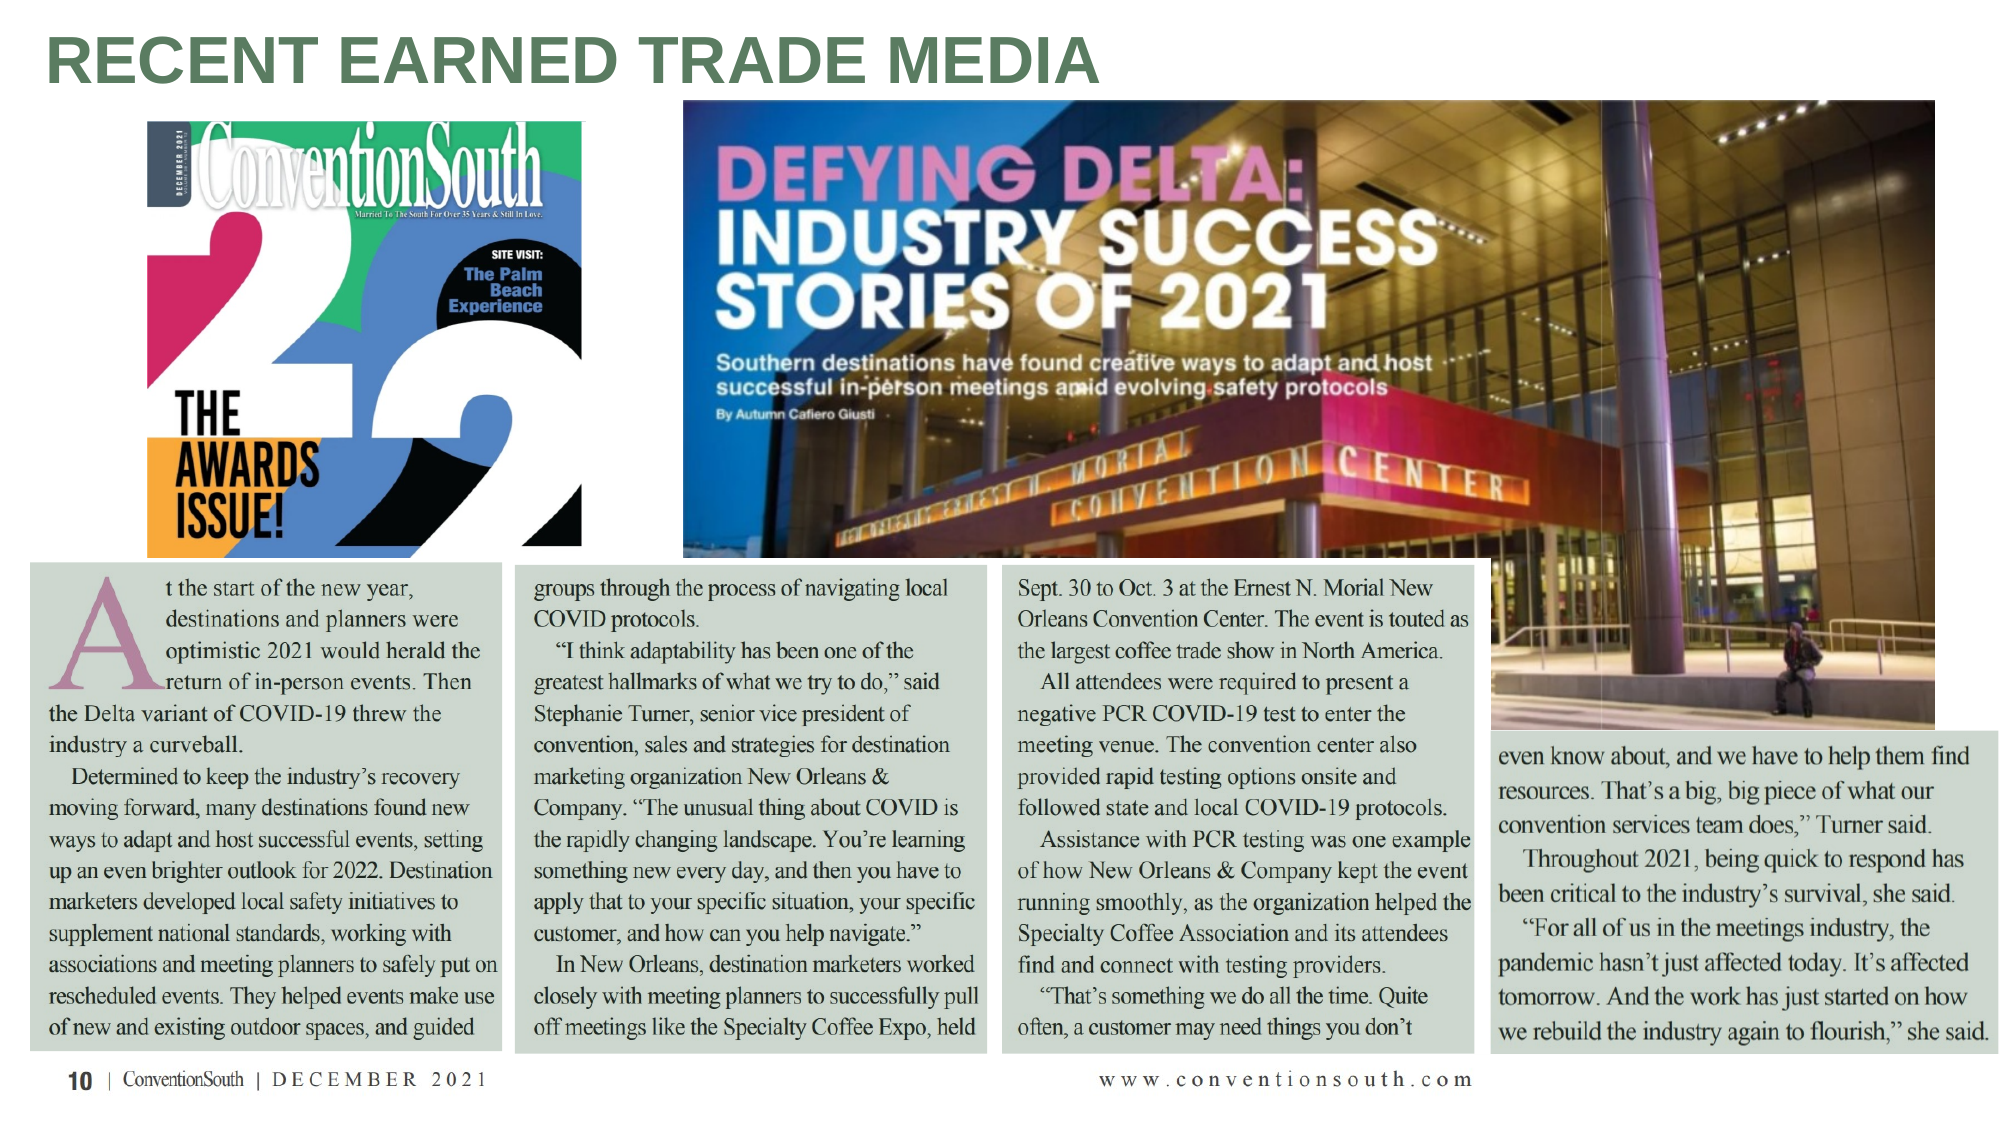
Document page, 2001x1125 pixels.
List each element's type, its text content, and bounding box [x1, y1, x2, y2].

text_box RECENT EARNED TRADE MEDIA [30, 8, 1217, 104]
picture [30, 100, 2000, 1109]
